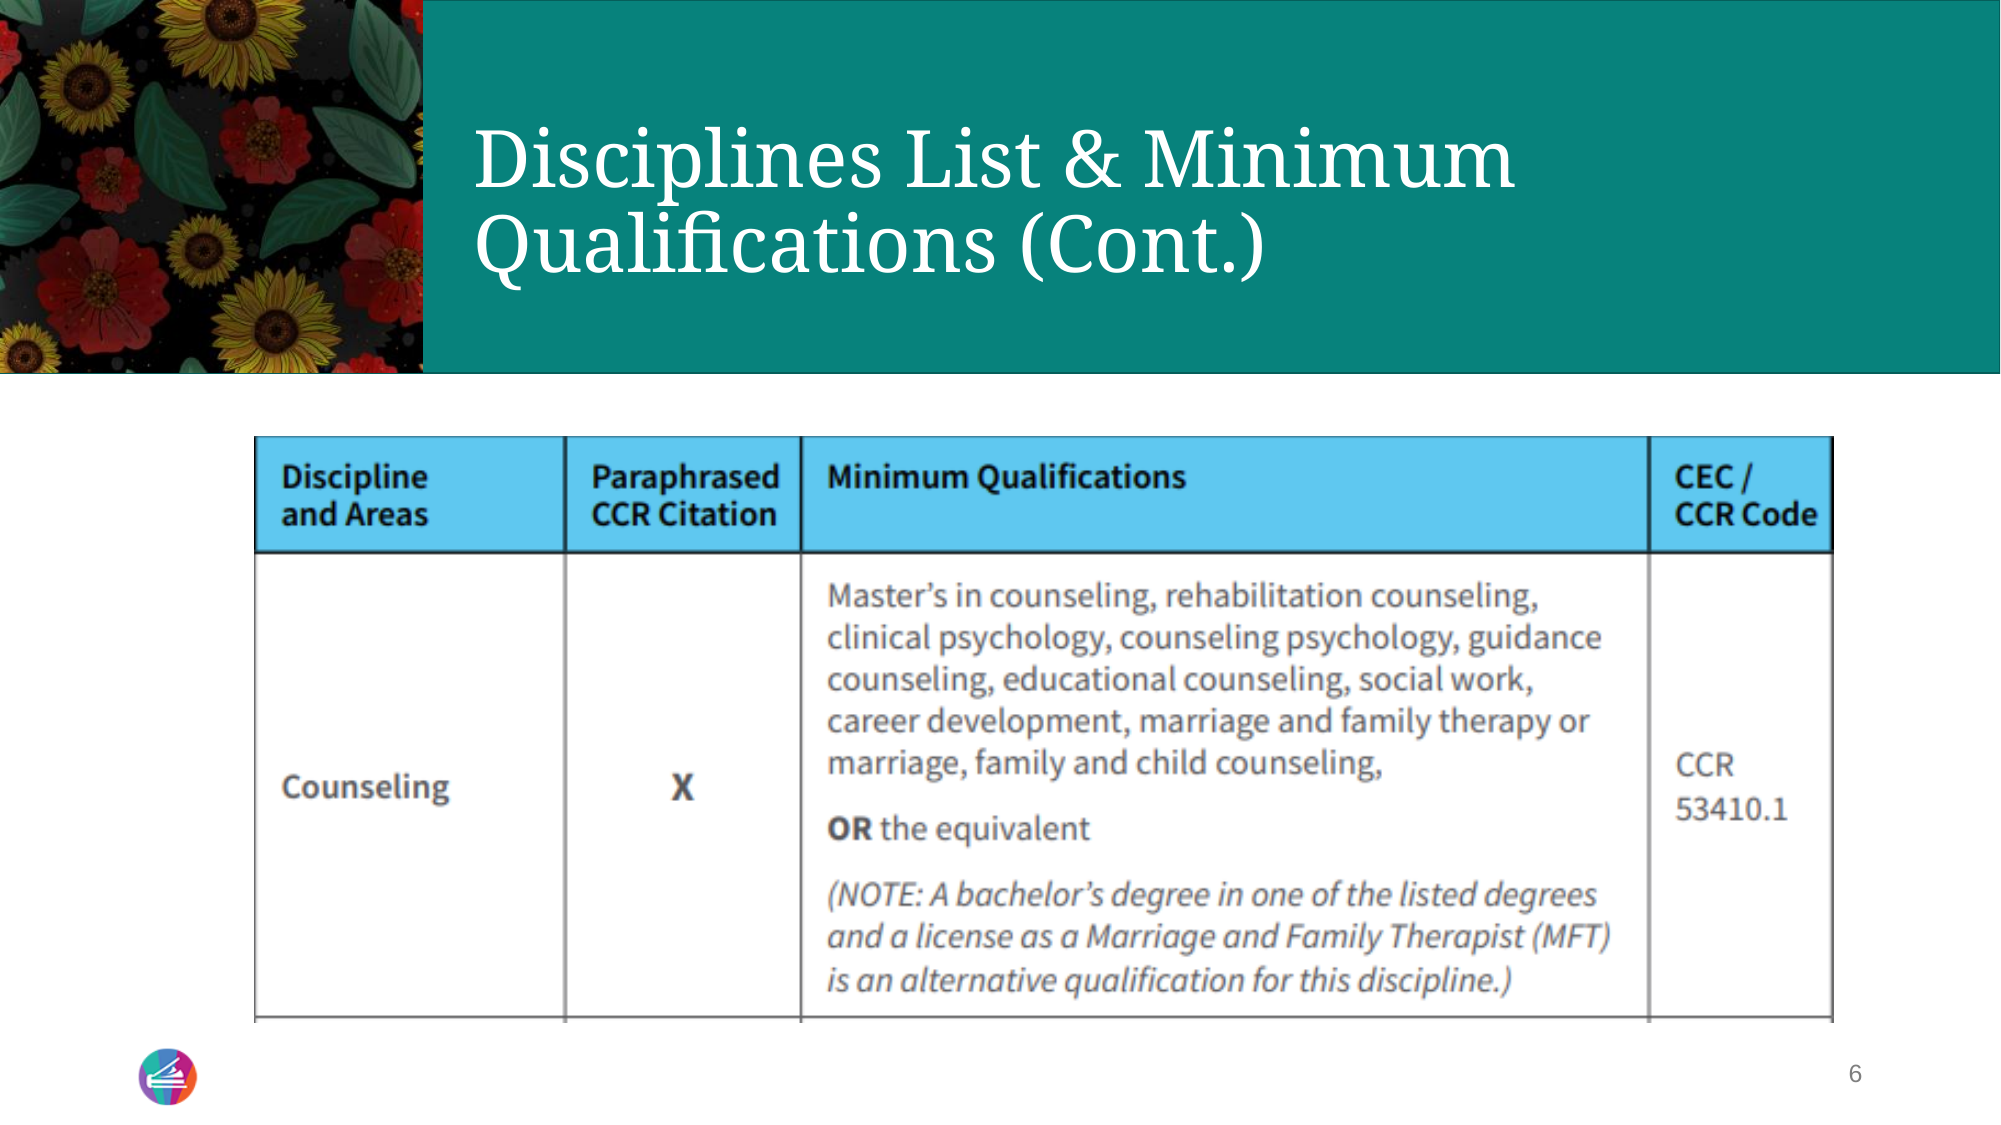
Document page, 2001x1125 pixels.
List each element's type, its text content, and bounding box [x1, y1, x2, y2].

slide_number 6 [1712, 1042, 1863, 1103]
picture [0, 0, 423, 373]
title Disciplines List & Minimum Qualifications (Cont.) [458, 66, 1863, 343]
picture [253, 436, 1834, 1023]
picture [136, 1046, 199, 1108]
